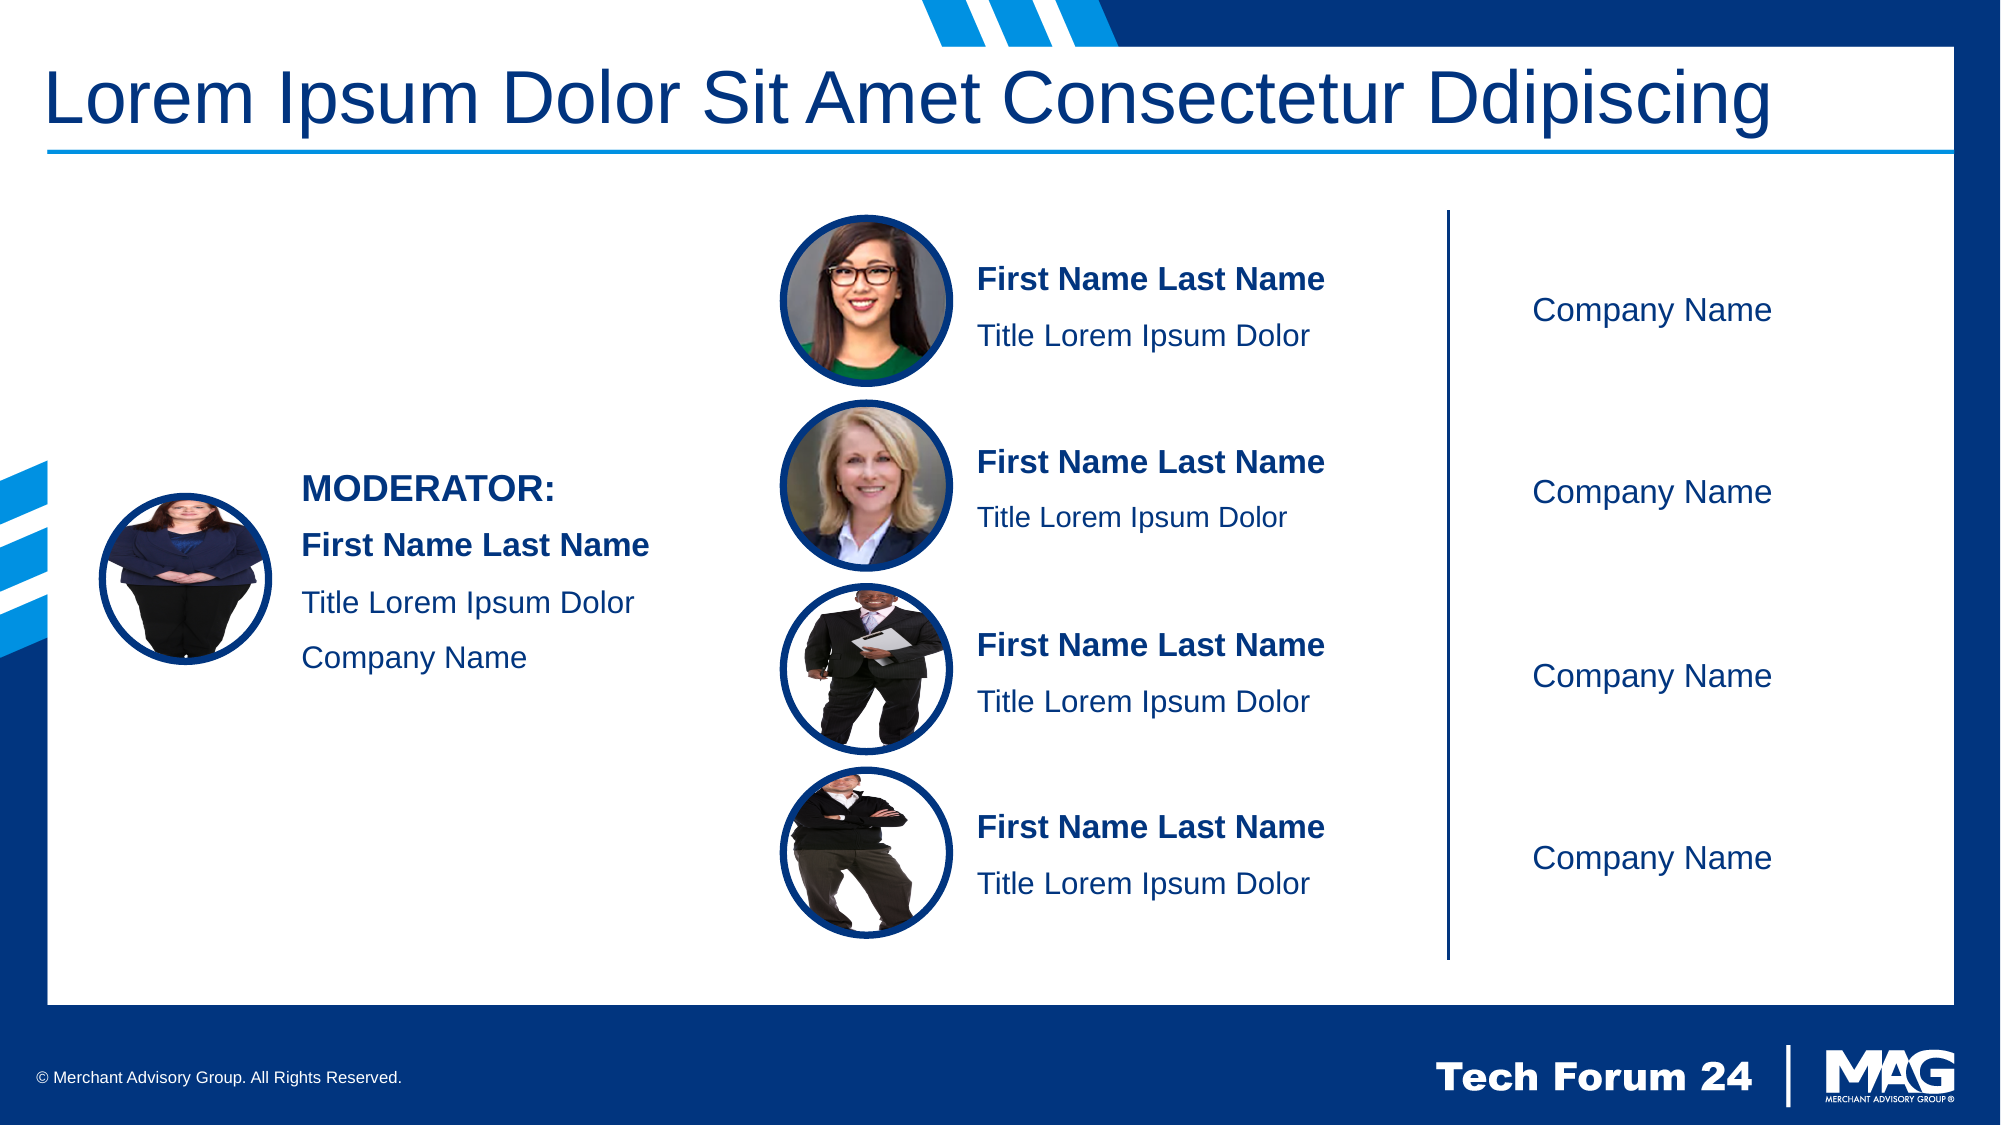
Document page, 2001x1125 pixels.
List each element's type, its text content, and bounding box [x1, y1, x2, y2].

list First Name Last Name [961, 620, 1425, 675]
list Title Lorem Ipsum Dolor [961, 495, 1425, 550]
list MODERATOR: [271, 461, 783, 516]
list Company Name [1502, 253, 1931, 368]
list Title Lorem Ipsum Dolor [961, 311, 1425, 366]
list First Name Last Name [961, 437, 1425, 492]
list Title Lorem Ipsum Dolor [961, 860, 1425, 915]
list Title Lorem Ipsum Dolor [961, 678, 1425, 733]
list Company Name [1502, 802, 1931, 915]
list Title Lorem Ipsum Dolor [271, 578, 863, 633]
list Company Name [1502, 620, 1931, 733]
list First Name Last Name [961, 802, 1425, 857]
picture [0, 0, 2001, 1125]
title Lorem Ipsum Dolor Sit Amet Consectetur Ddipiscing [28, 47, 1956, 151]
footer © Merchant Advisory Group. All Rights Reserved. [21, 1055, 486, 1099]
list First Name Last Name [961, 253, 1425, 308]
list First Name Last Name [271, 520, 863, 575]
list Company Name [271, 634, 783, 689]
list Company Name [1502, 436, 1931, 549]
